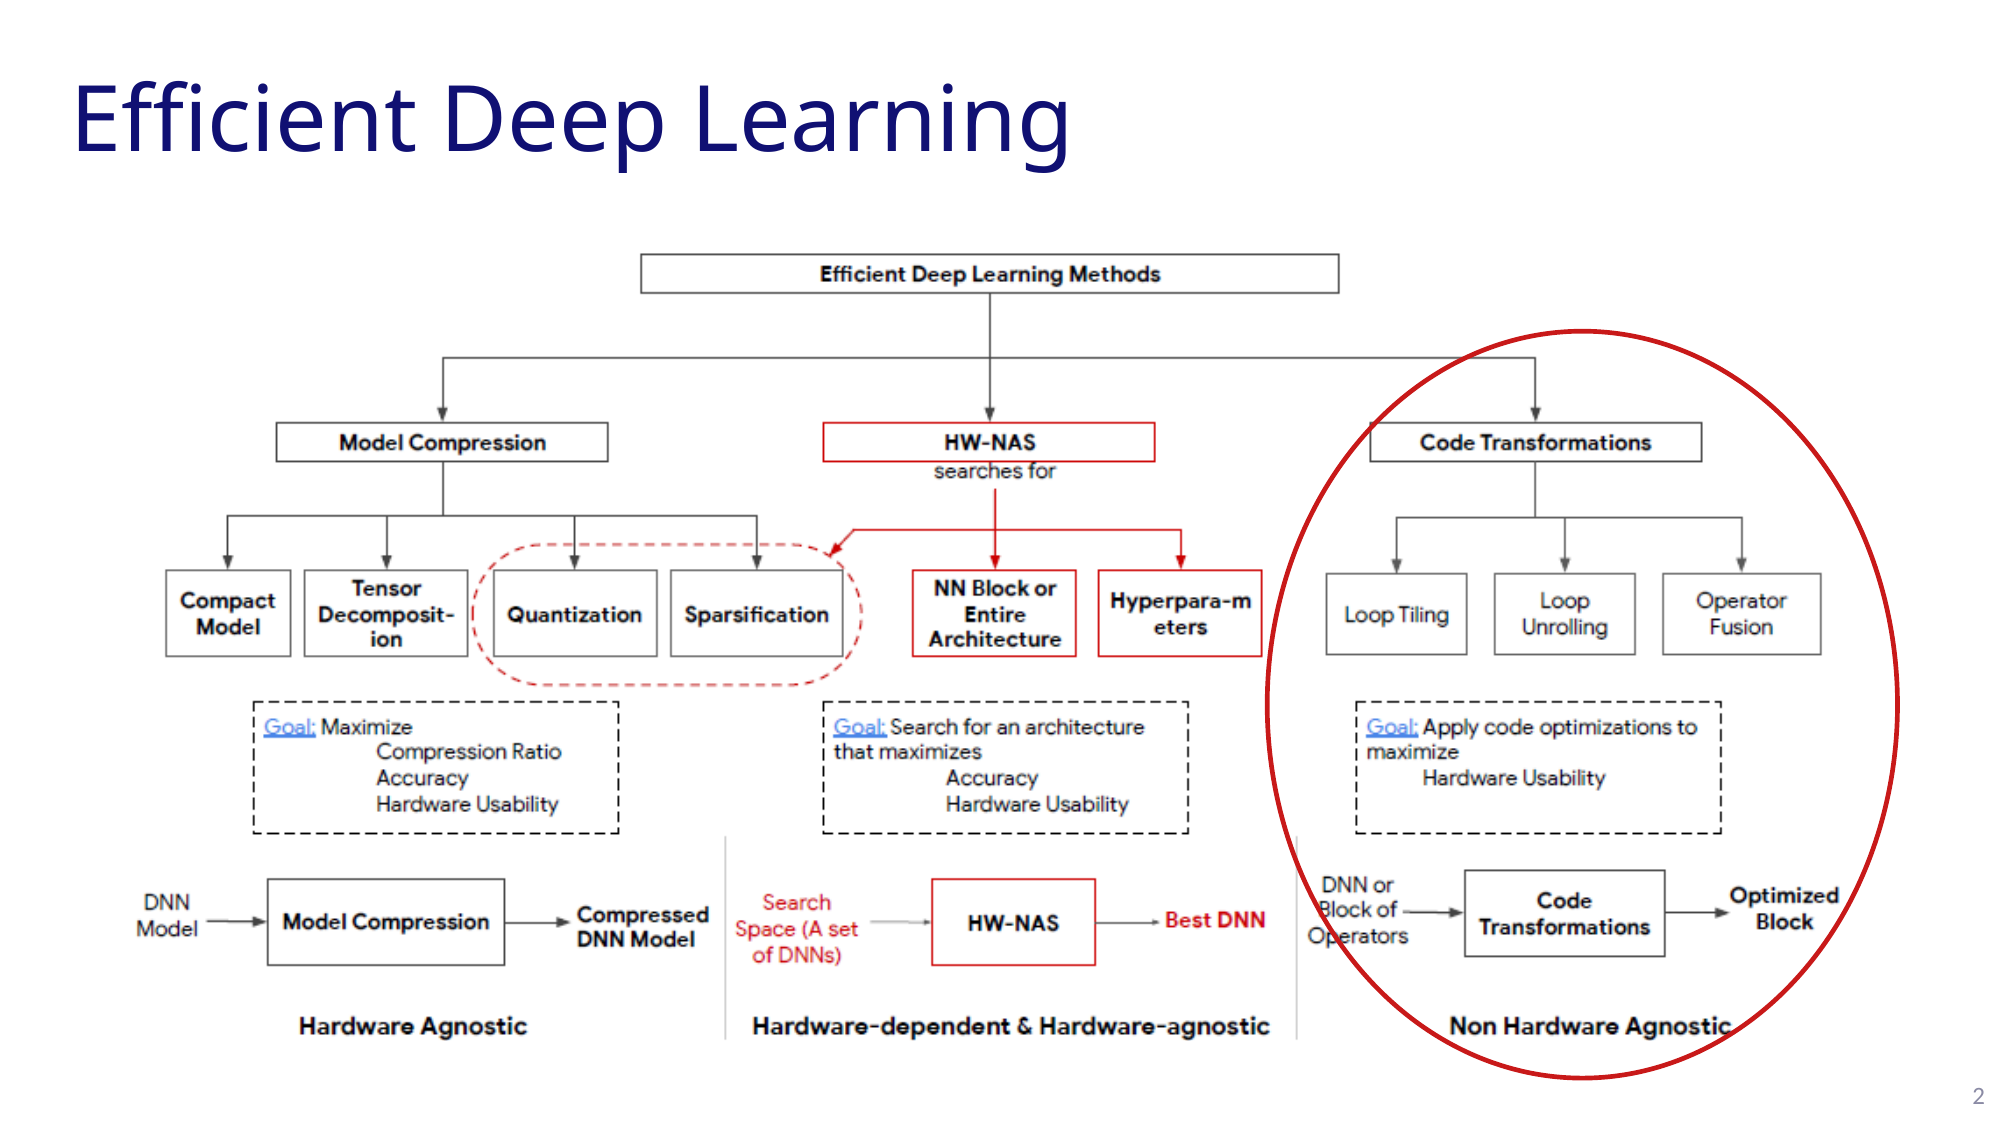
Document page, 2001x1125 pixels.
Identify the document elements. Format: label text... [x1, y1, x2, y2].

slide_number 2 [1897, 1065, 2000, 1125]
text_box [1846, 497, 1899, 912]
text_box [1443, 1041, 1722, 1080]
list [132, 248, 1846, 1041]
title Efficient Deep Learning [55, 59, 1946, 185]
